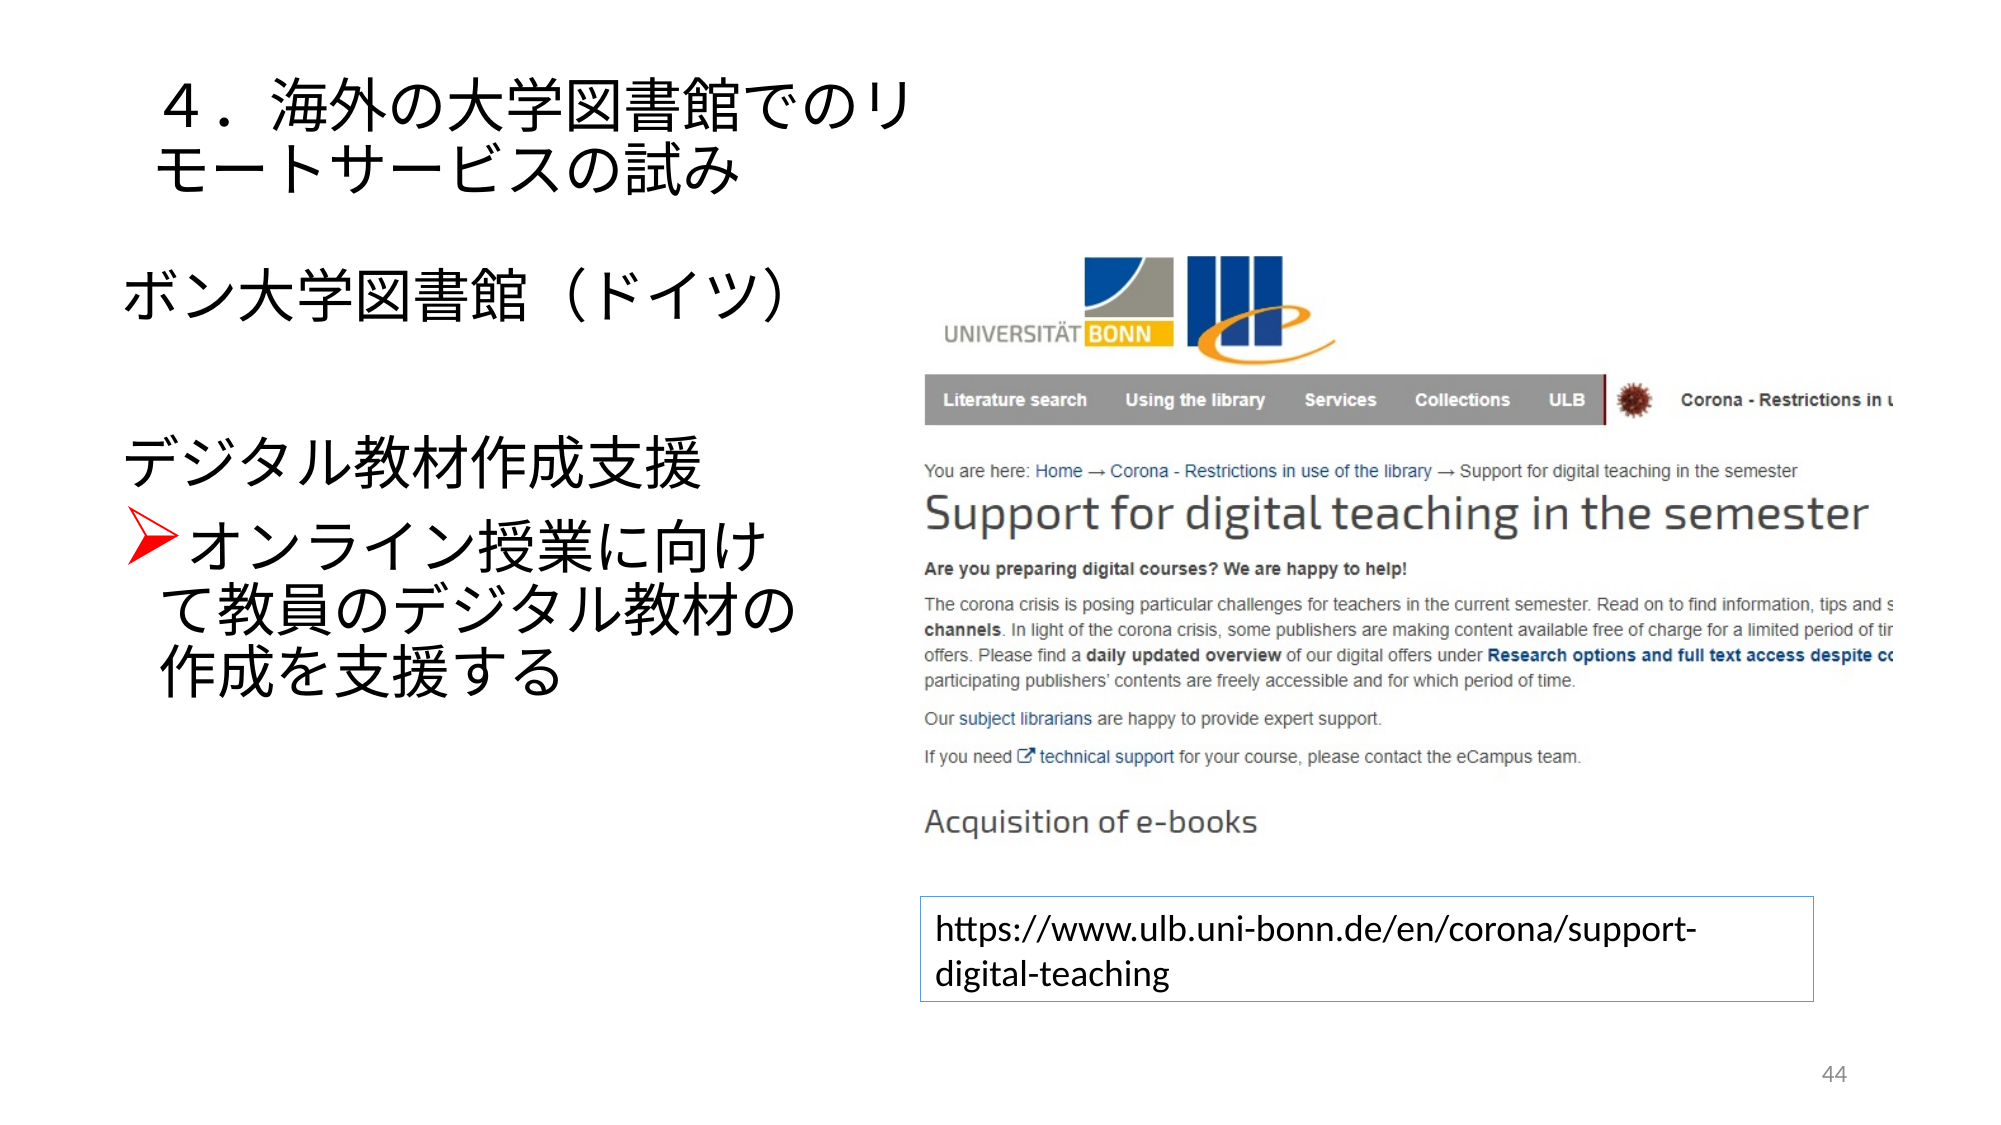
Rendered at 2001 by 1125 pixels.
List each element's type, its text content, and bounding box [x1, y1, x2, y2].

list ボン大学図書館（ドイツ） デジタル教材作成支援 オンライン授業に向けて教員のデジタル教材の作成を支援する [106, 259, 837, 1023]
picture [920, 236, 1893, 857]
text_box https://www.ulb.uni-bonn.de/en/corona/support-digital-teaching [920, 896, 1814, 1002]
title ４．海外の大学図書館でのリモートサービスの試み [136, 67, 1030, 213]
slide_number 44 [1412, 1042, 1863, 1103]
